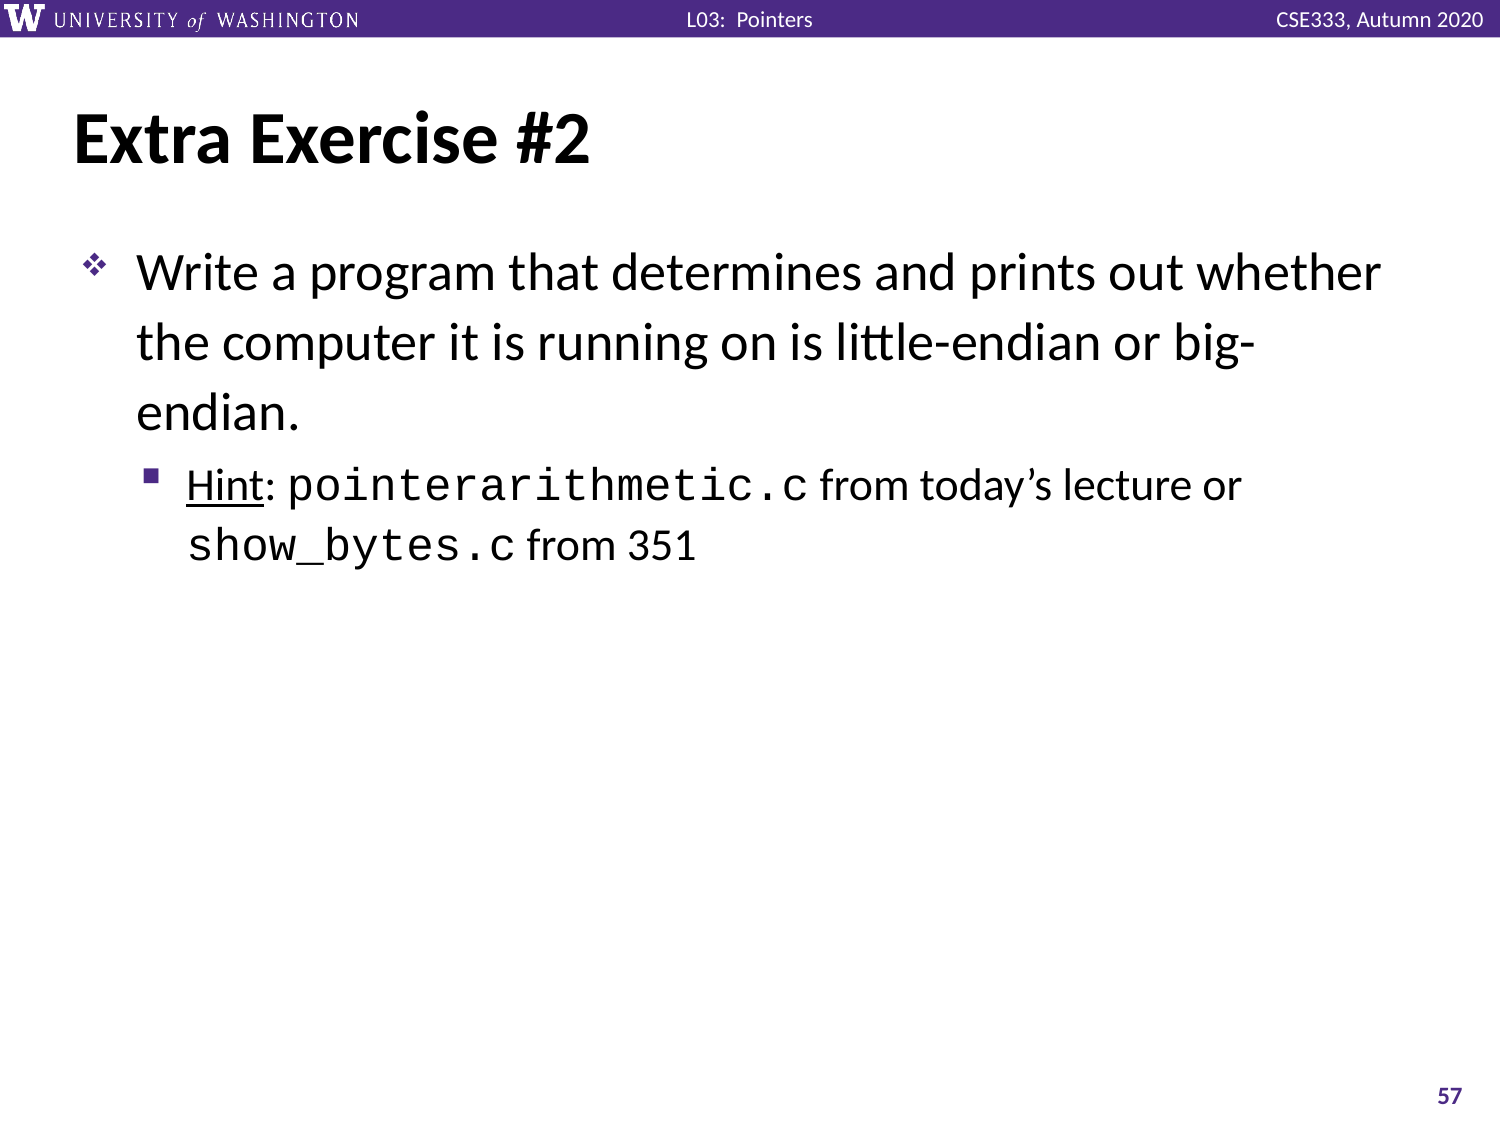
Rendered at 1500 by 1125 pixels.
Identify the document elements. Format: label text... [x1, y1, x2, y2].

title Extra Exercise #2 [58, 71, 1438, 197]
picture [4, 4, 358, 32]
list Write a program that determines and prints out whether the computer it is running on is little-endian or big-endian. Hint: pointerarithmetic.c from today’s lecture or show_bytes.c from 351 [64, 223, 1438, 1040]
slide_number 57 [1400, 1065, 1500, 1125]
